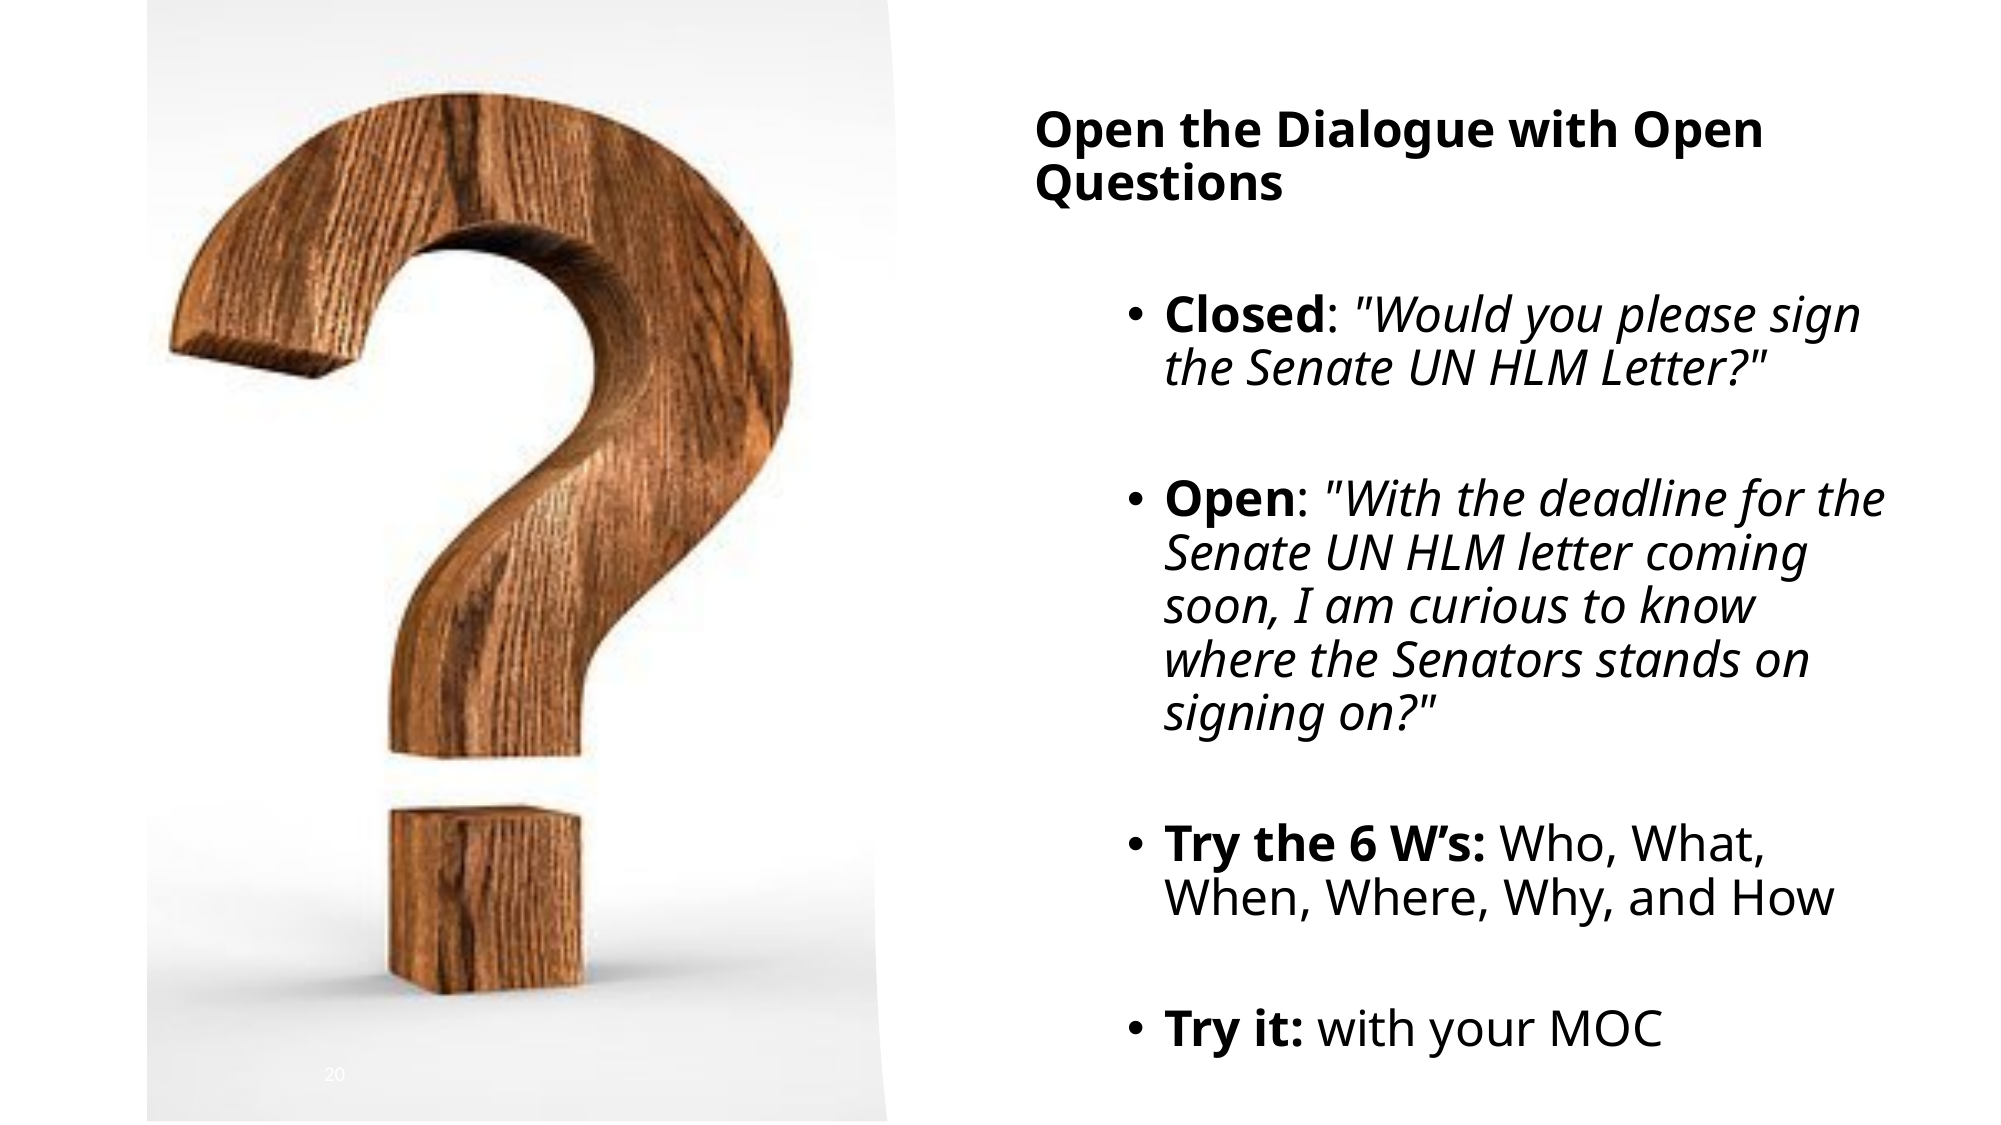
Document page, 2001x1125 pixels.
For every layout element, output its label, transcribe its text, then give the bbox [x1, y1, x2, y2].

picture [146, 0, 898, 1122]
text_box Open the Dialogue with Open Questions Closed: "Would you please sign the Senate UN HLM Letter?" Open: "With the deadline for the Senate UN HLM letter coming soon, I am curious to know where the Senators stands on signing on?" Try the 6 W’s: Who, What, When, Where, Why, and How Try it: with your MOC [1019, 97, 1915, 1067]
